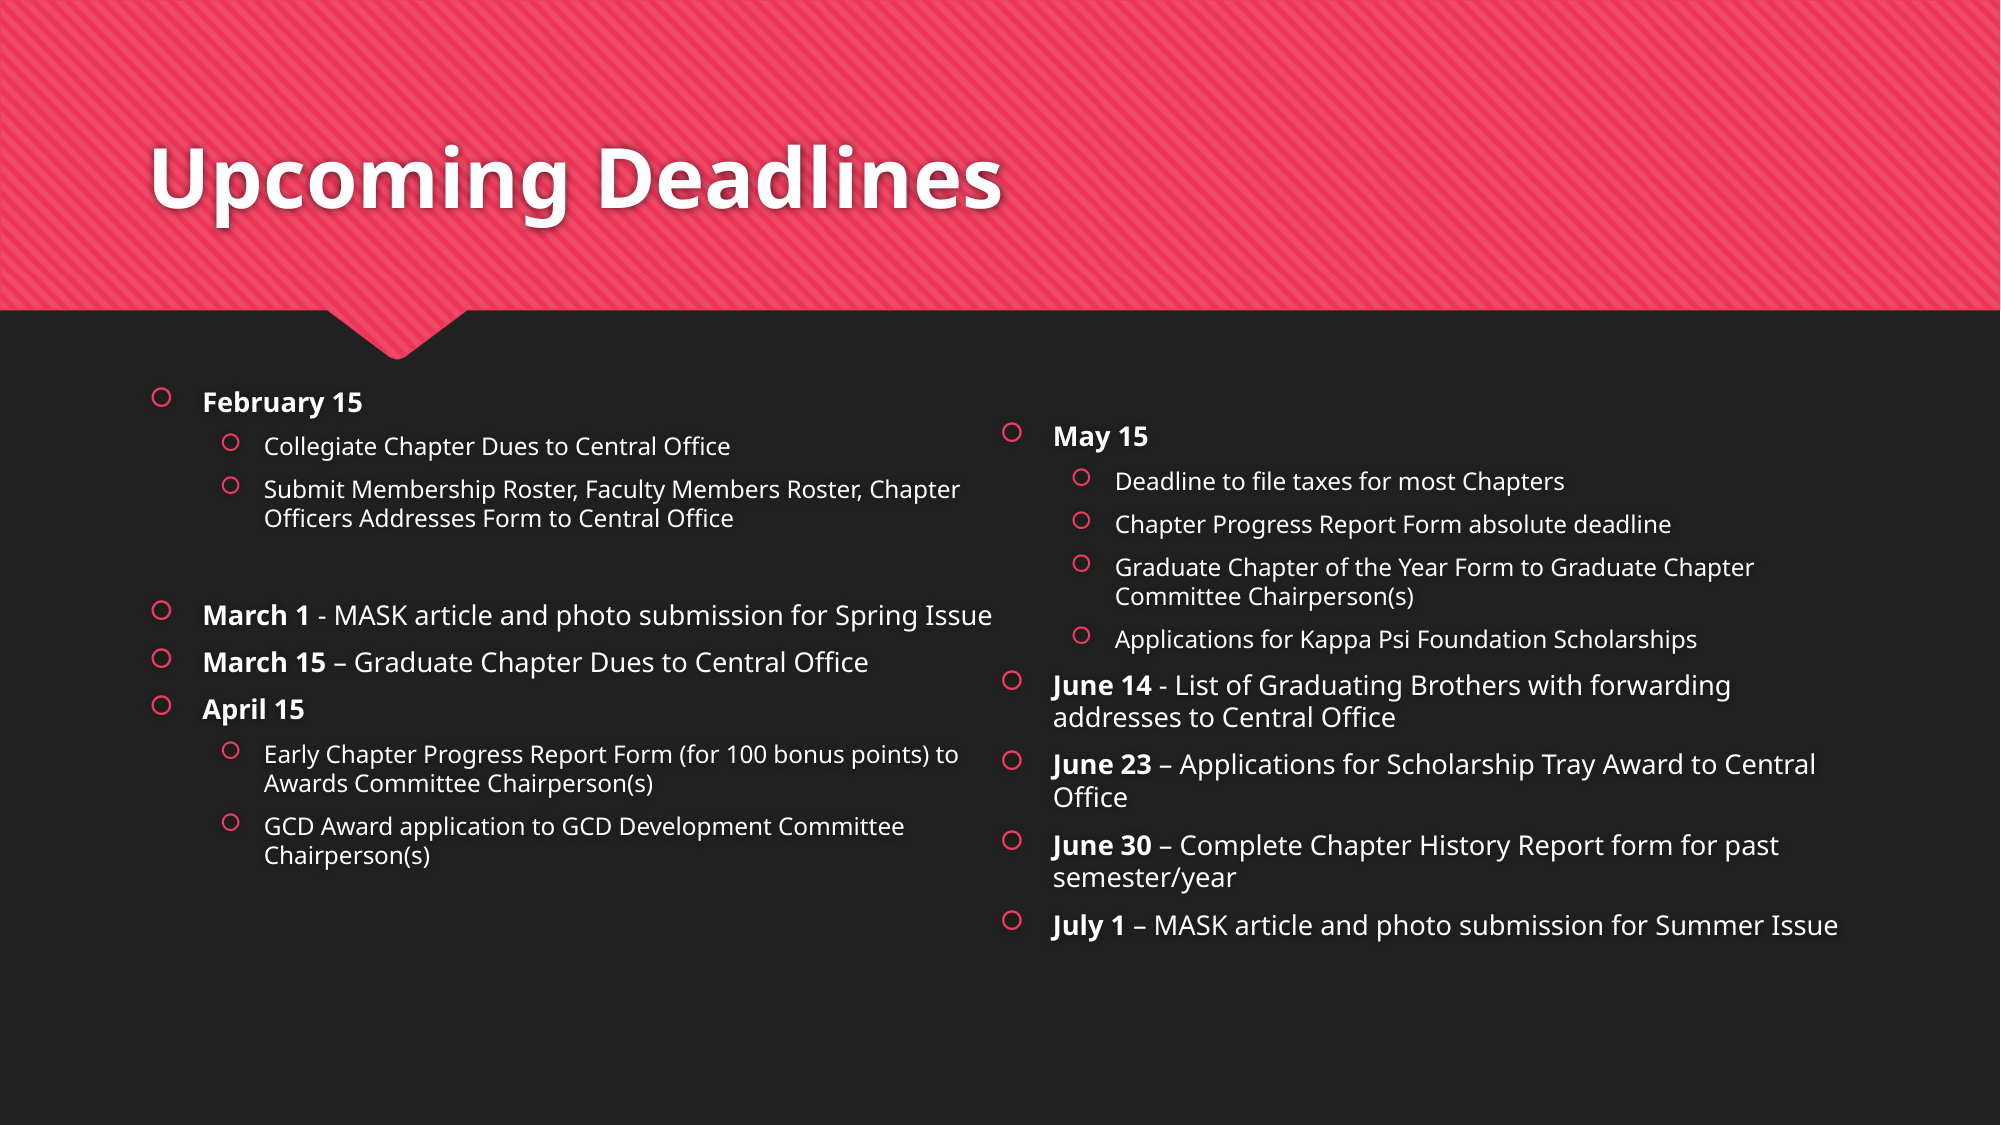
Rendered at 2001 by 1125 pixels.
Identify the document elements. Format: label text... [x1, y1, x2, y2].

title Upcoming Deadlines [132, 73, 1868, 233]
list February 15 Collegiate Chapter Dues to Central Office Submit Membership Roster, Faculty Members Roster, Chapter Officers Addresses Form to Central Office March 1 - MASK article and photo submission for Spring Issue March 15 – Graduate Chapter Dues to Central Office April 15 Early Chapter Progress Report Form (for 100 bonus points) to Awards Committee Chairperson(s) GCD Award application to GCD Development Committee Chairperson(s) May 15 Deadline to file taxes for most Chapters Chapter Progress Report Form absolute deadline Graduate Chapter of the Year Form to Graduate Chapter Committee Chairperson(s) Applications for Kappa Psi Foundation Scholarships June 14 - List of Graduating Brothers with forwarding addresses to Central Office June 23 – Applications for Scholarship Tray Award to Central Office June 30 – Complete Chapter History Report form for past semester/year July 1 – MASK article and photo submission for Summer Issue [134, 364, 1866, 962]
